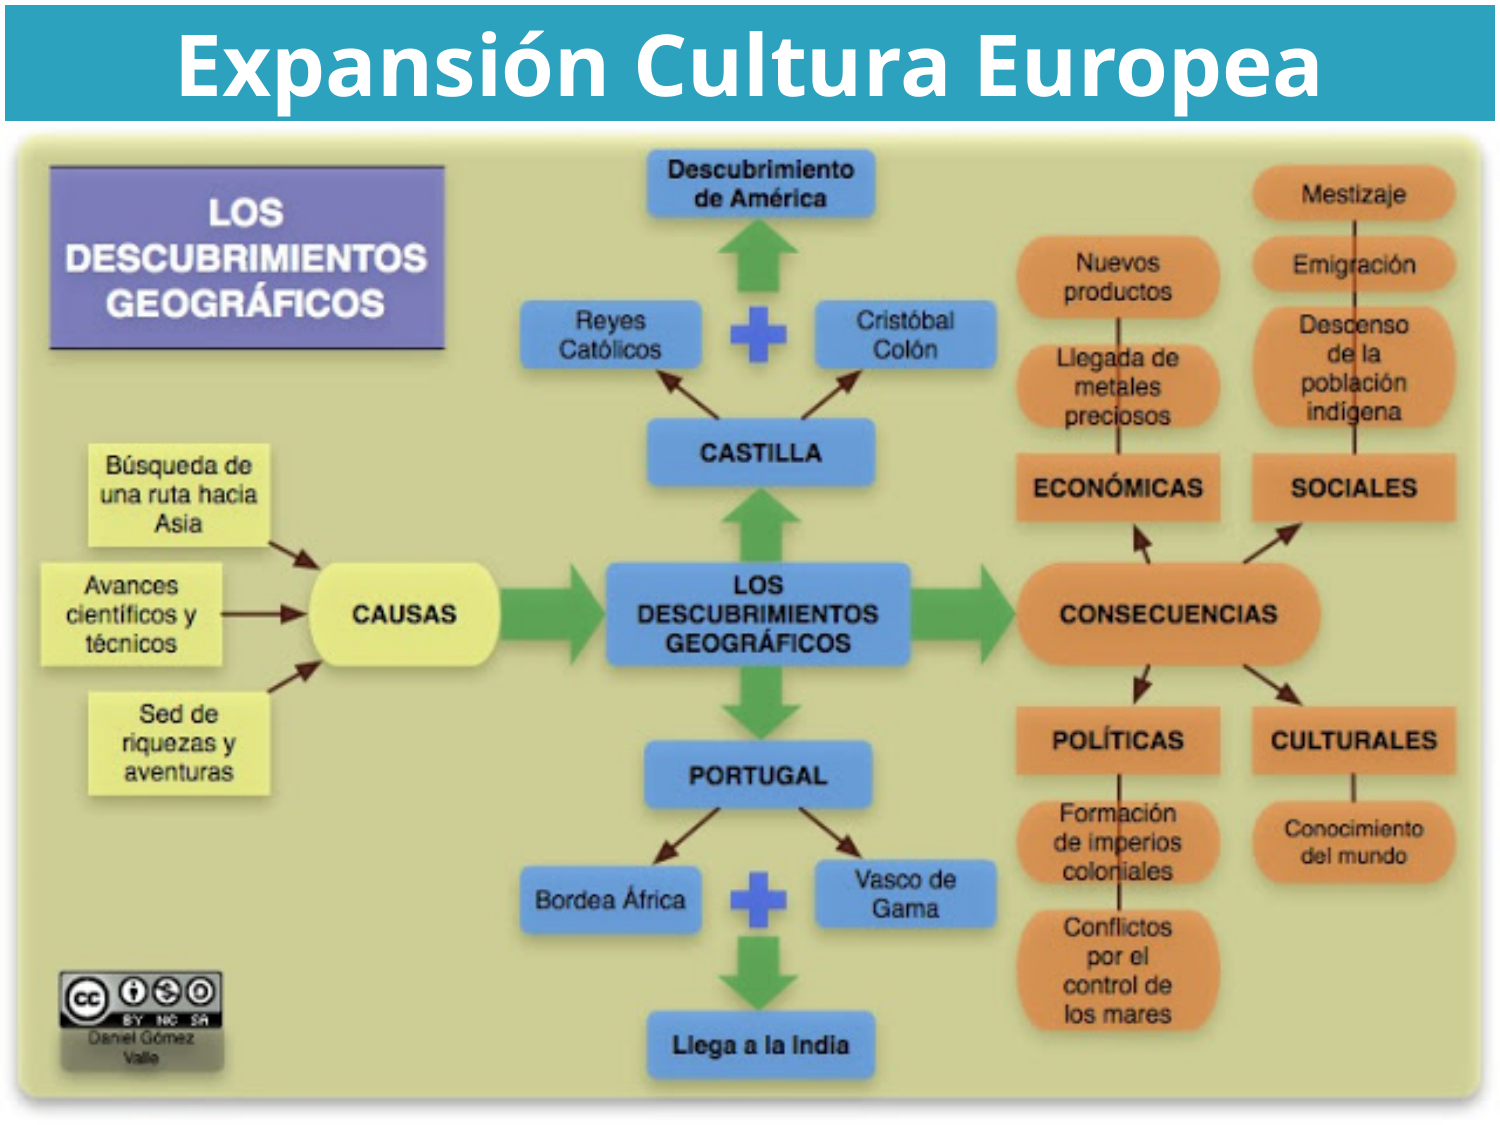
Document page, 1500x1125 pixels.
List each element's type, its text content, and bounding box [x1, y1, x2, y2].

title Expansión Cultura Europea [0, 0, 1500, 125]
picture [0, 125, 1500, 1125]
